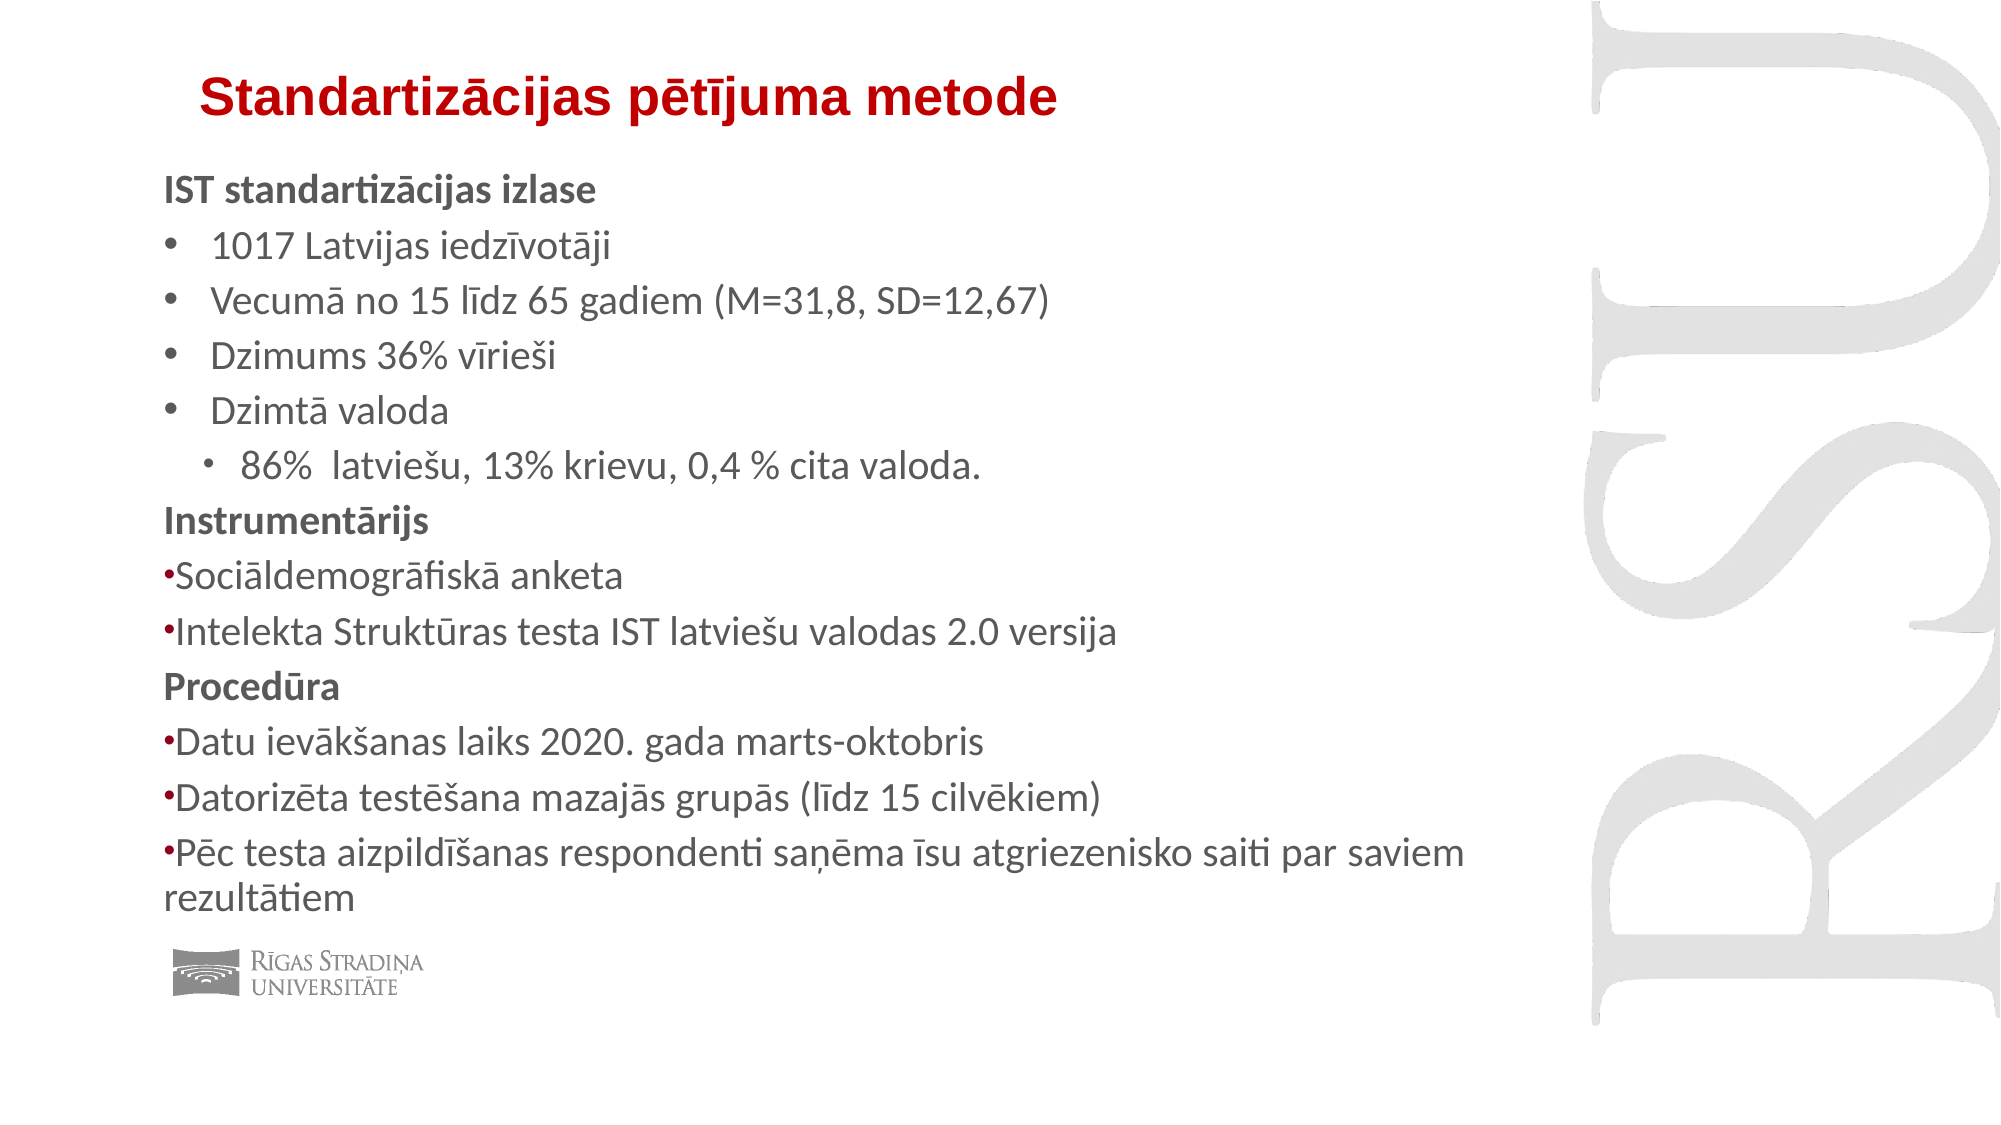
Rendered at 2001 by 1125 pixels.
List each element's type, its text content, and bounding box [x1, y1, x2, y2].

picture [1583, 1, 2000, 1026]
picture [173, 949, 424, 996]
title Standartizācijas pētījuma metode [0, 68, 1321, 161]
list IST standartizācijas izlase 1017 Latvijas iedzīvotāji Vecumā no 15 līdz 65 gadiem (M=31,8, SD=12,67) Dzimums 36% vīrieši Dzimtā valoda 86% latviešu, 13% krievu, 0,4 % cita valoda. Instrumentārijs Sociāldemogrāfiskā anketa Intelekta Struktūras testa IST latviešu valodas 2.0 versija Procedūra Datu ievākšanas laiks 2020. gada marts-oktobris Datorizēta testēšana mazajās grupās (līdz 15 cilvēkiem) Pēc testa aizpildīšanas respondenti saņēma īsu atgriezenisko saiti par saviem rezultātiem [148, 160, 1592, 933]
